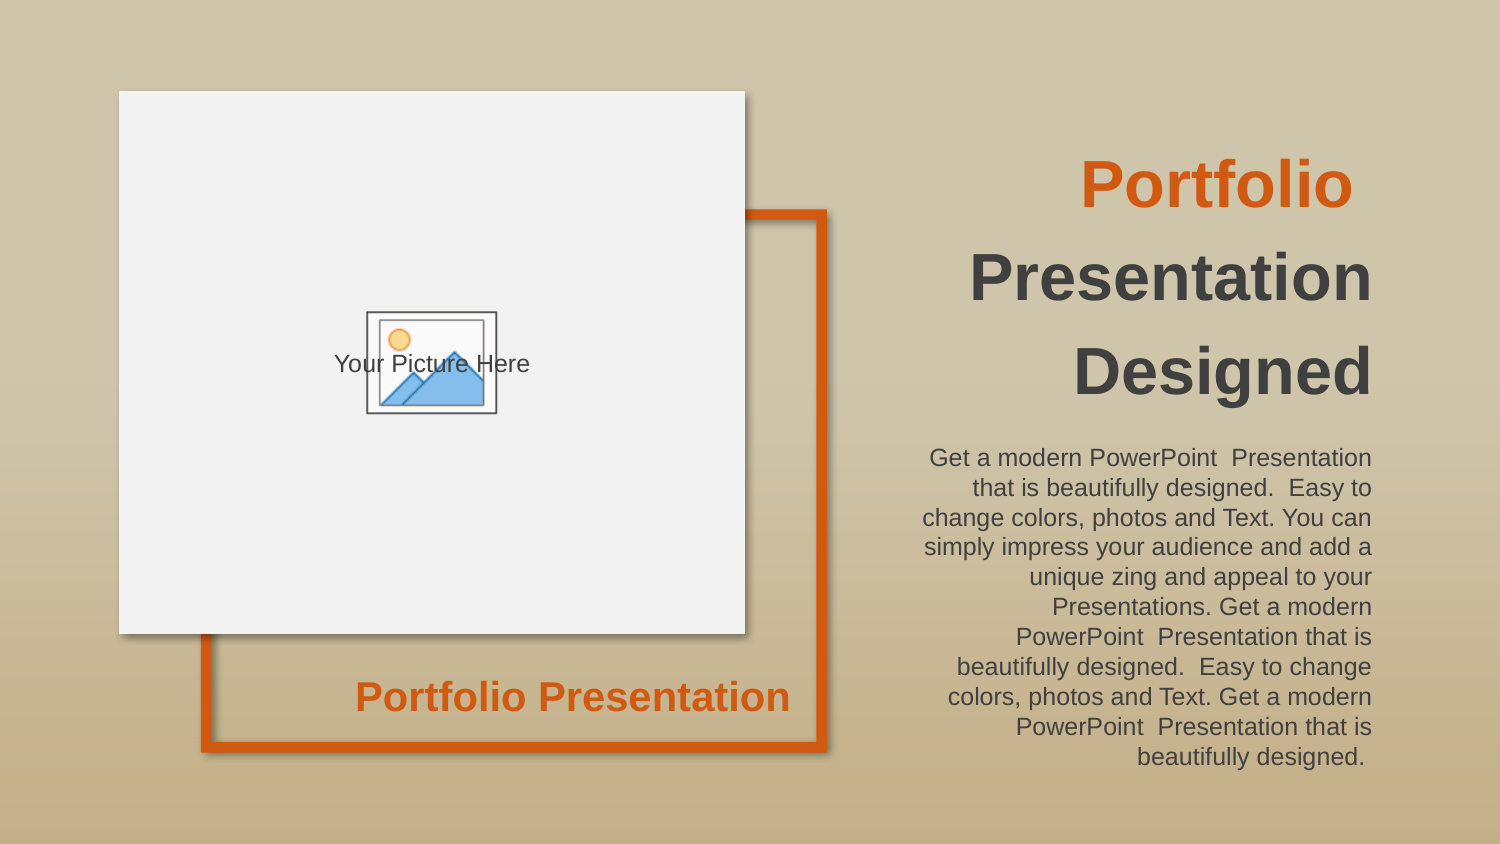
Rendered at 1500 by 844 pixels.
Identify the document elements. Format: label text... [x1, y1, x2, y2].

text_box Portfolio Presentation Designed [820, 114, 1388, 434]
text_box Get a modern PowerPoint Presentation that is beautifully designed. Easy to change colors, photos and Text. You can simply impress your audience and add a unique zing and appeal to your Presentations. Get a modern PowerPoint Presentation that is beautifully designed. Easy to change colors, photos and Text. Get a modern PowerPoint Presentation that is beautifully designed. [903, 433, 1388, 778]
text_box Portfolio Presentation [215, 653, 806, 737]
picture [0, 0, 1500, 844]
